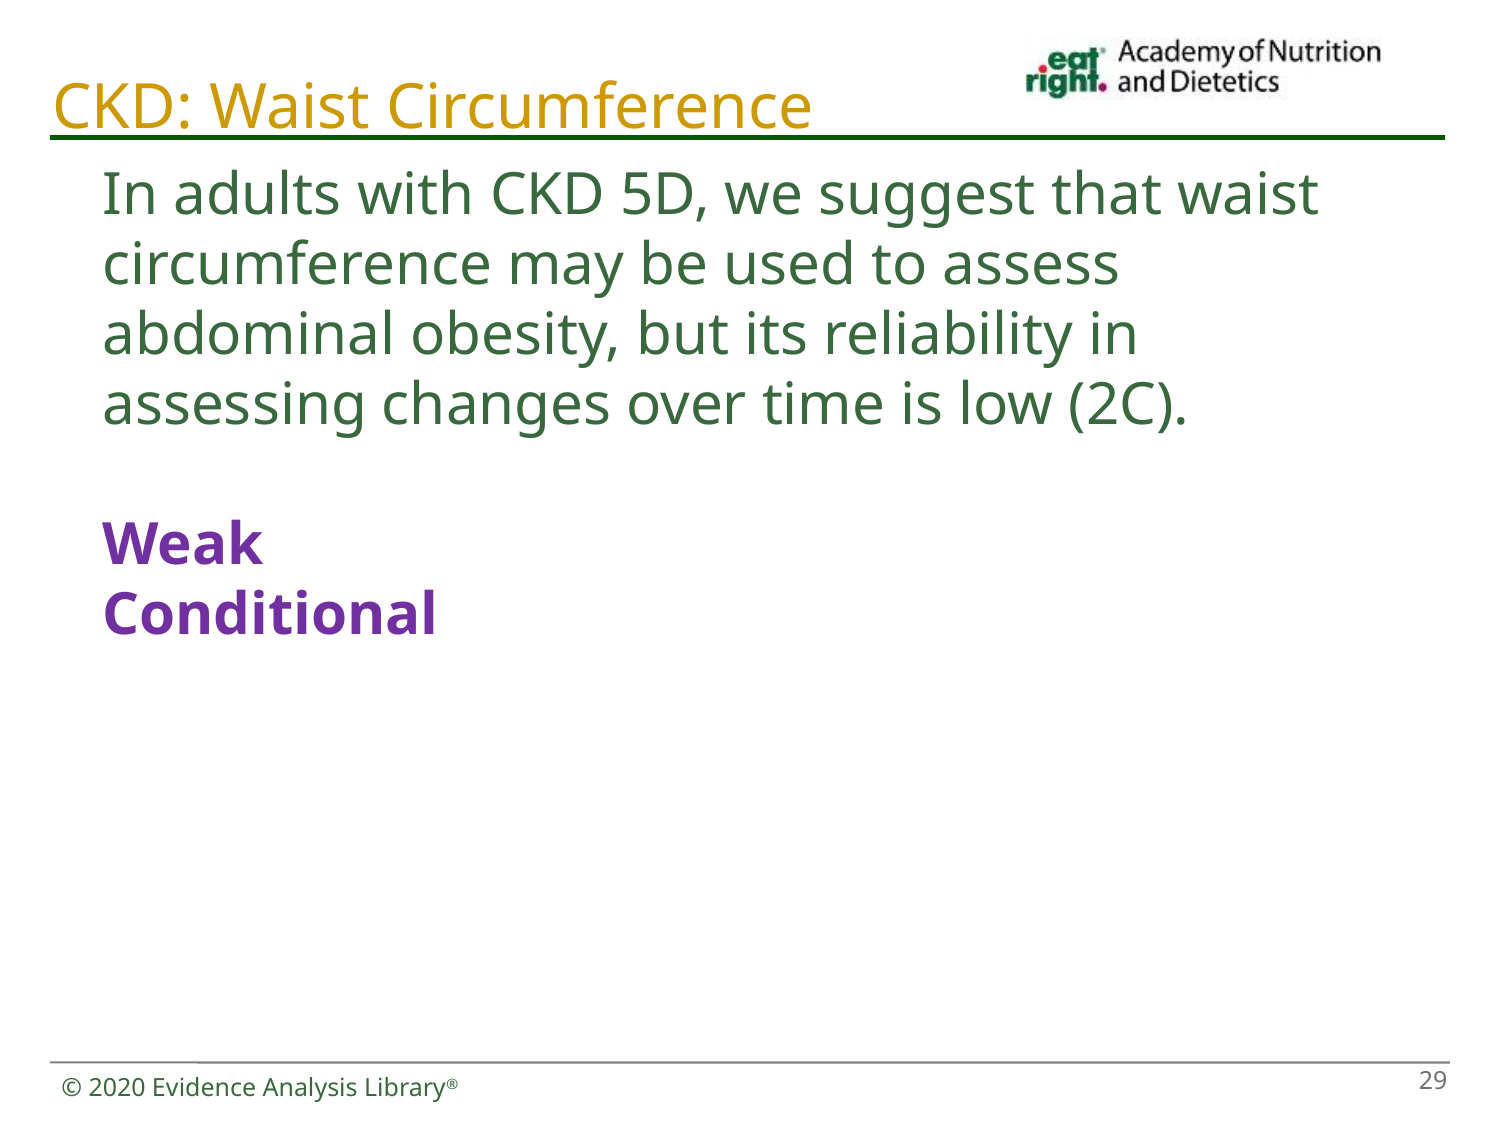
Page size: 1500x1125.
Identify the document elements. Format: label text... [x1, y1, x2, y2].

text_box © 2020 Evidence Analysis Library® [46, 1064, 474, 1109]
title CKD: Waist Circumference [37, 57, 1388, 151]
list In adults with CKD 5D, we suggest that waist circumference may be used to assess abdominal obesity, but its reliability in assessing changes over time is low (2C). Weak Conditional [87, 148, 1413, 1037]
slide_number 29 [1112, 1062, 1463, 1100]
picture [1025, 37, 1382, 57]
